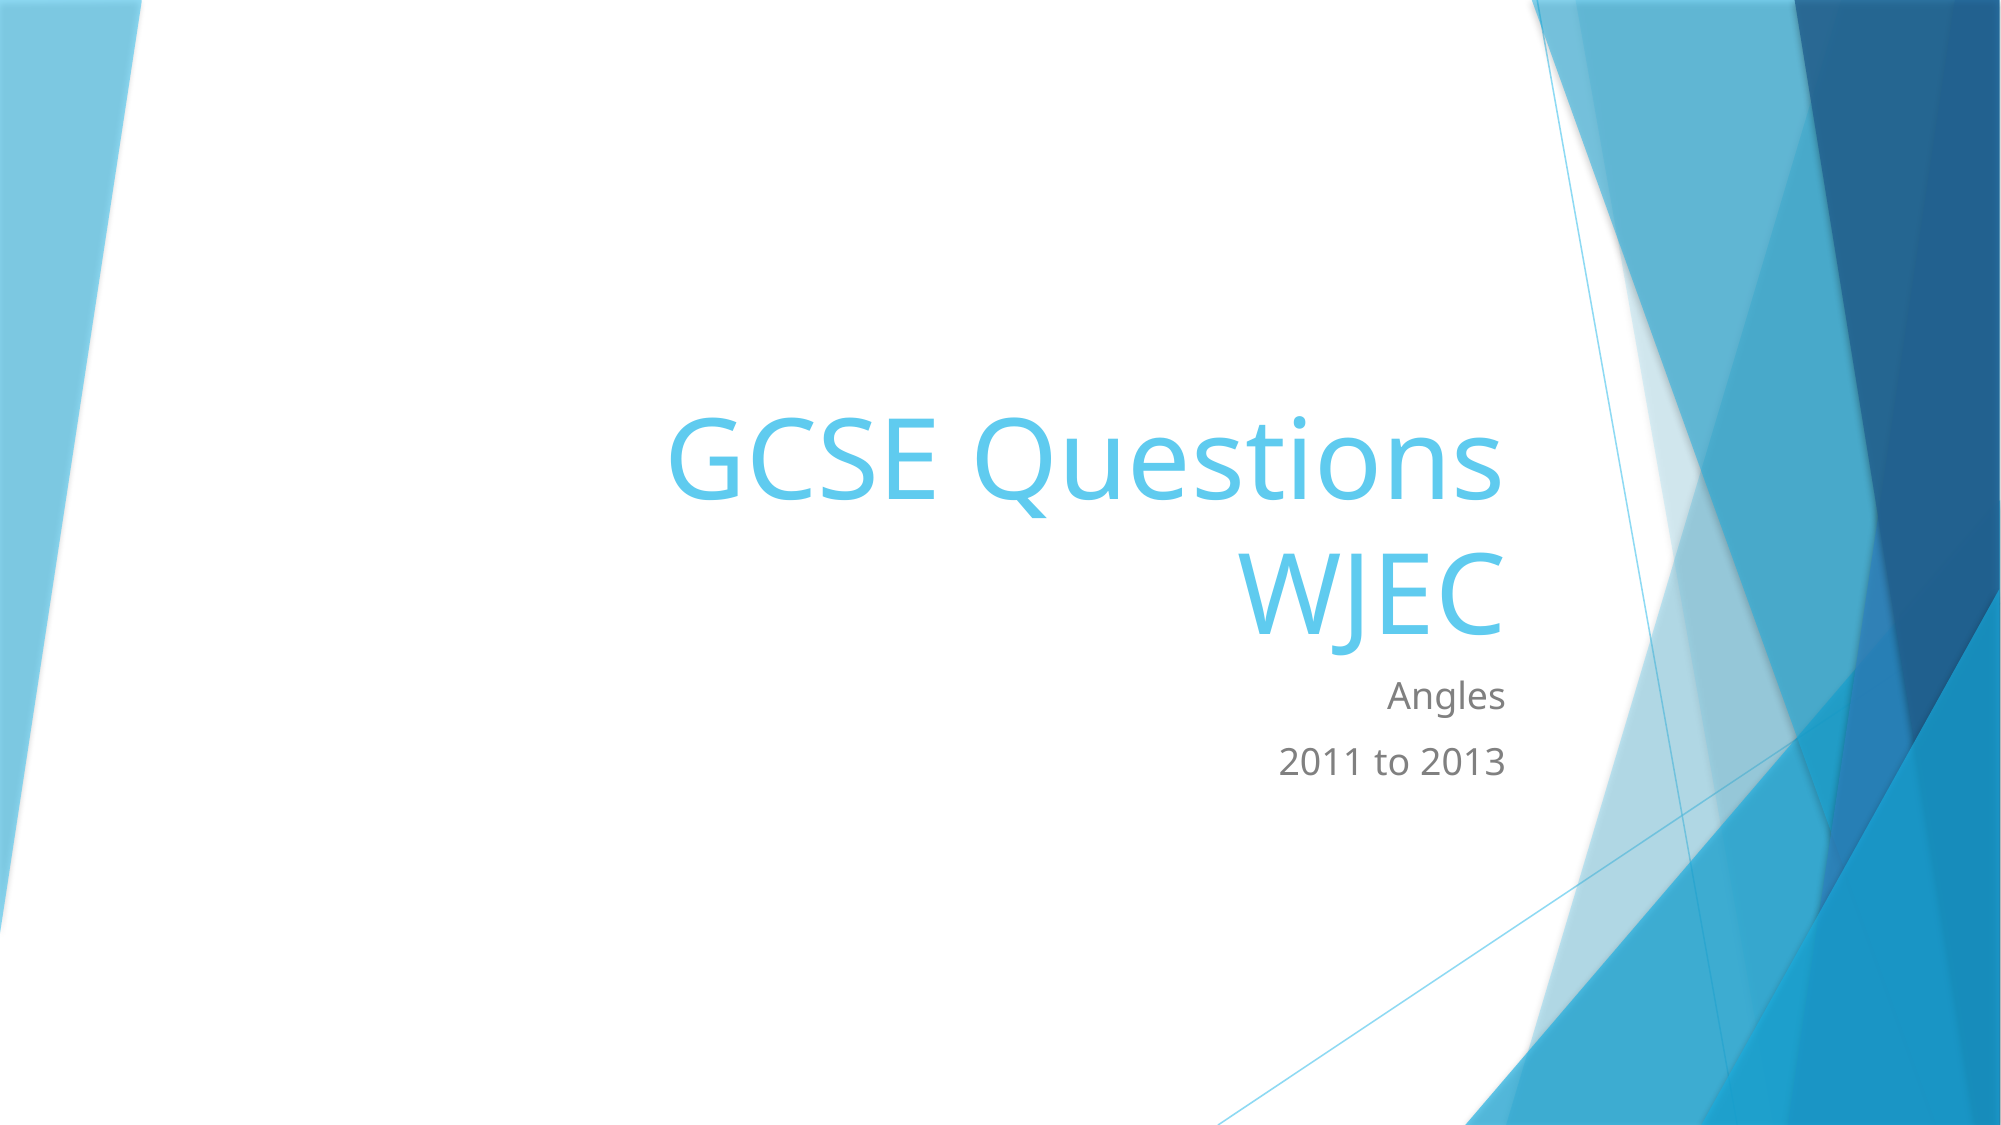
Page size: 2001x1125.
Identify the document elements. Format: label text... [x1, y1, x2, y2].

title GCSE Questions WJEC [247, 394, 1522, 664]
subtitle Angles 2011 to 2013 [247, 664, 1522, 845]
